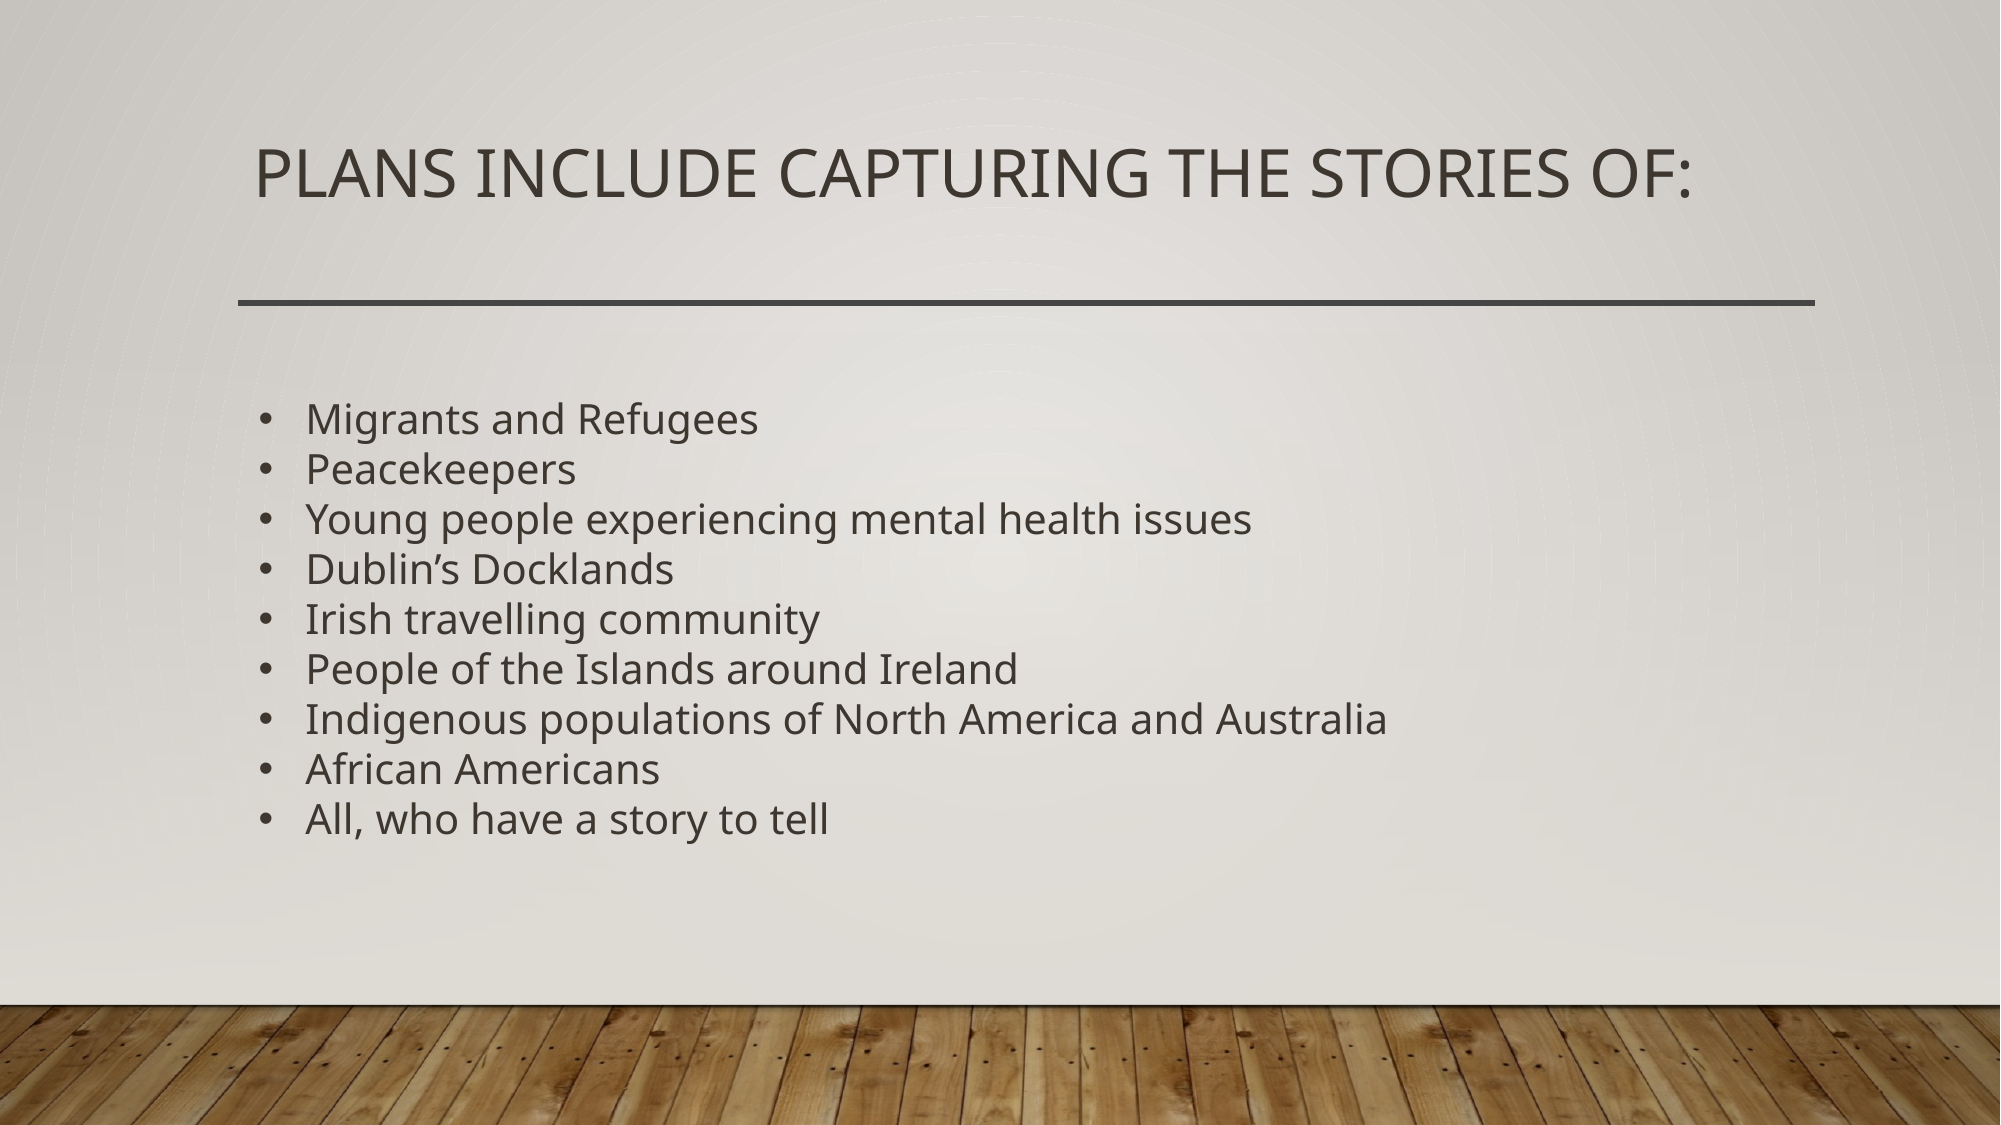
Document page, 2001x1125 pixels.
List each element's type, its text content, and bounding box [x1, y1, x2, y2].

text_box Migrants and Refugees Peacekeepers Young people experiencing mental health issues Dublin’s Docklands Irish travelling community People of the Islands around Ireland Indigenous populations of North America and Australia African Americans All, who have a story to tell [168, 385, 1509, 946]
picture [0, 1005, 2000, 1125]
title Plans include capturing the stories of: [238, 131, 1814, 305]
